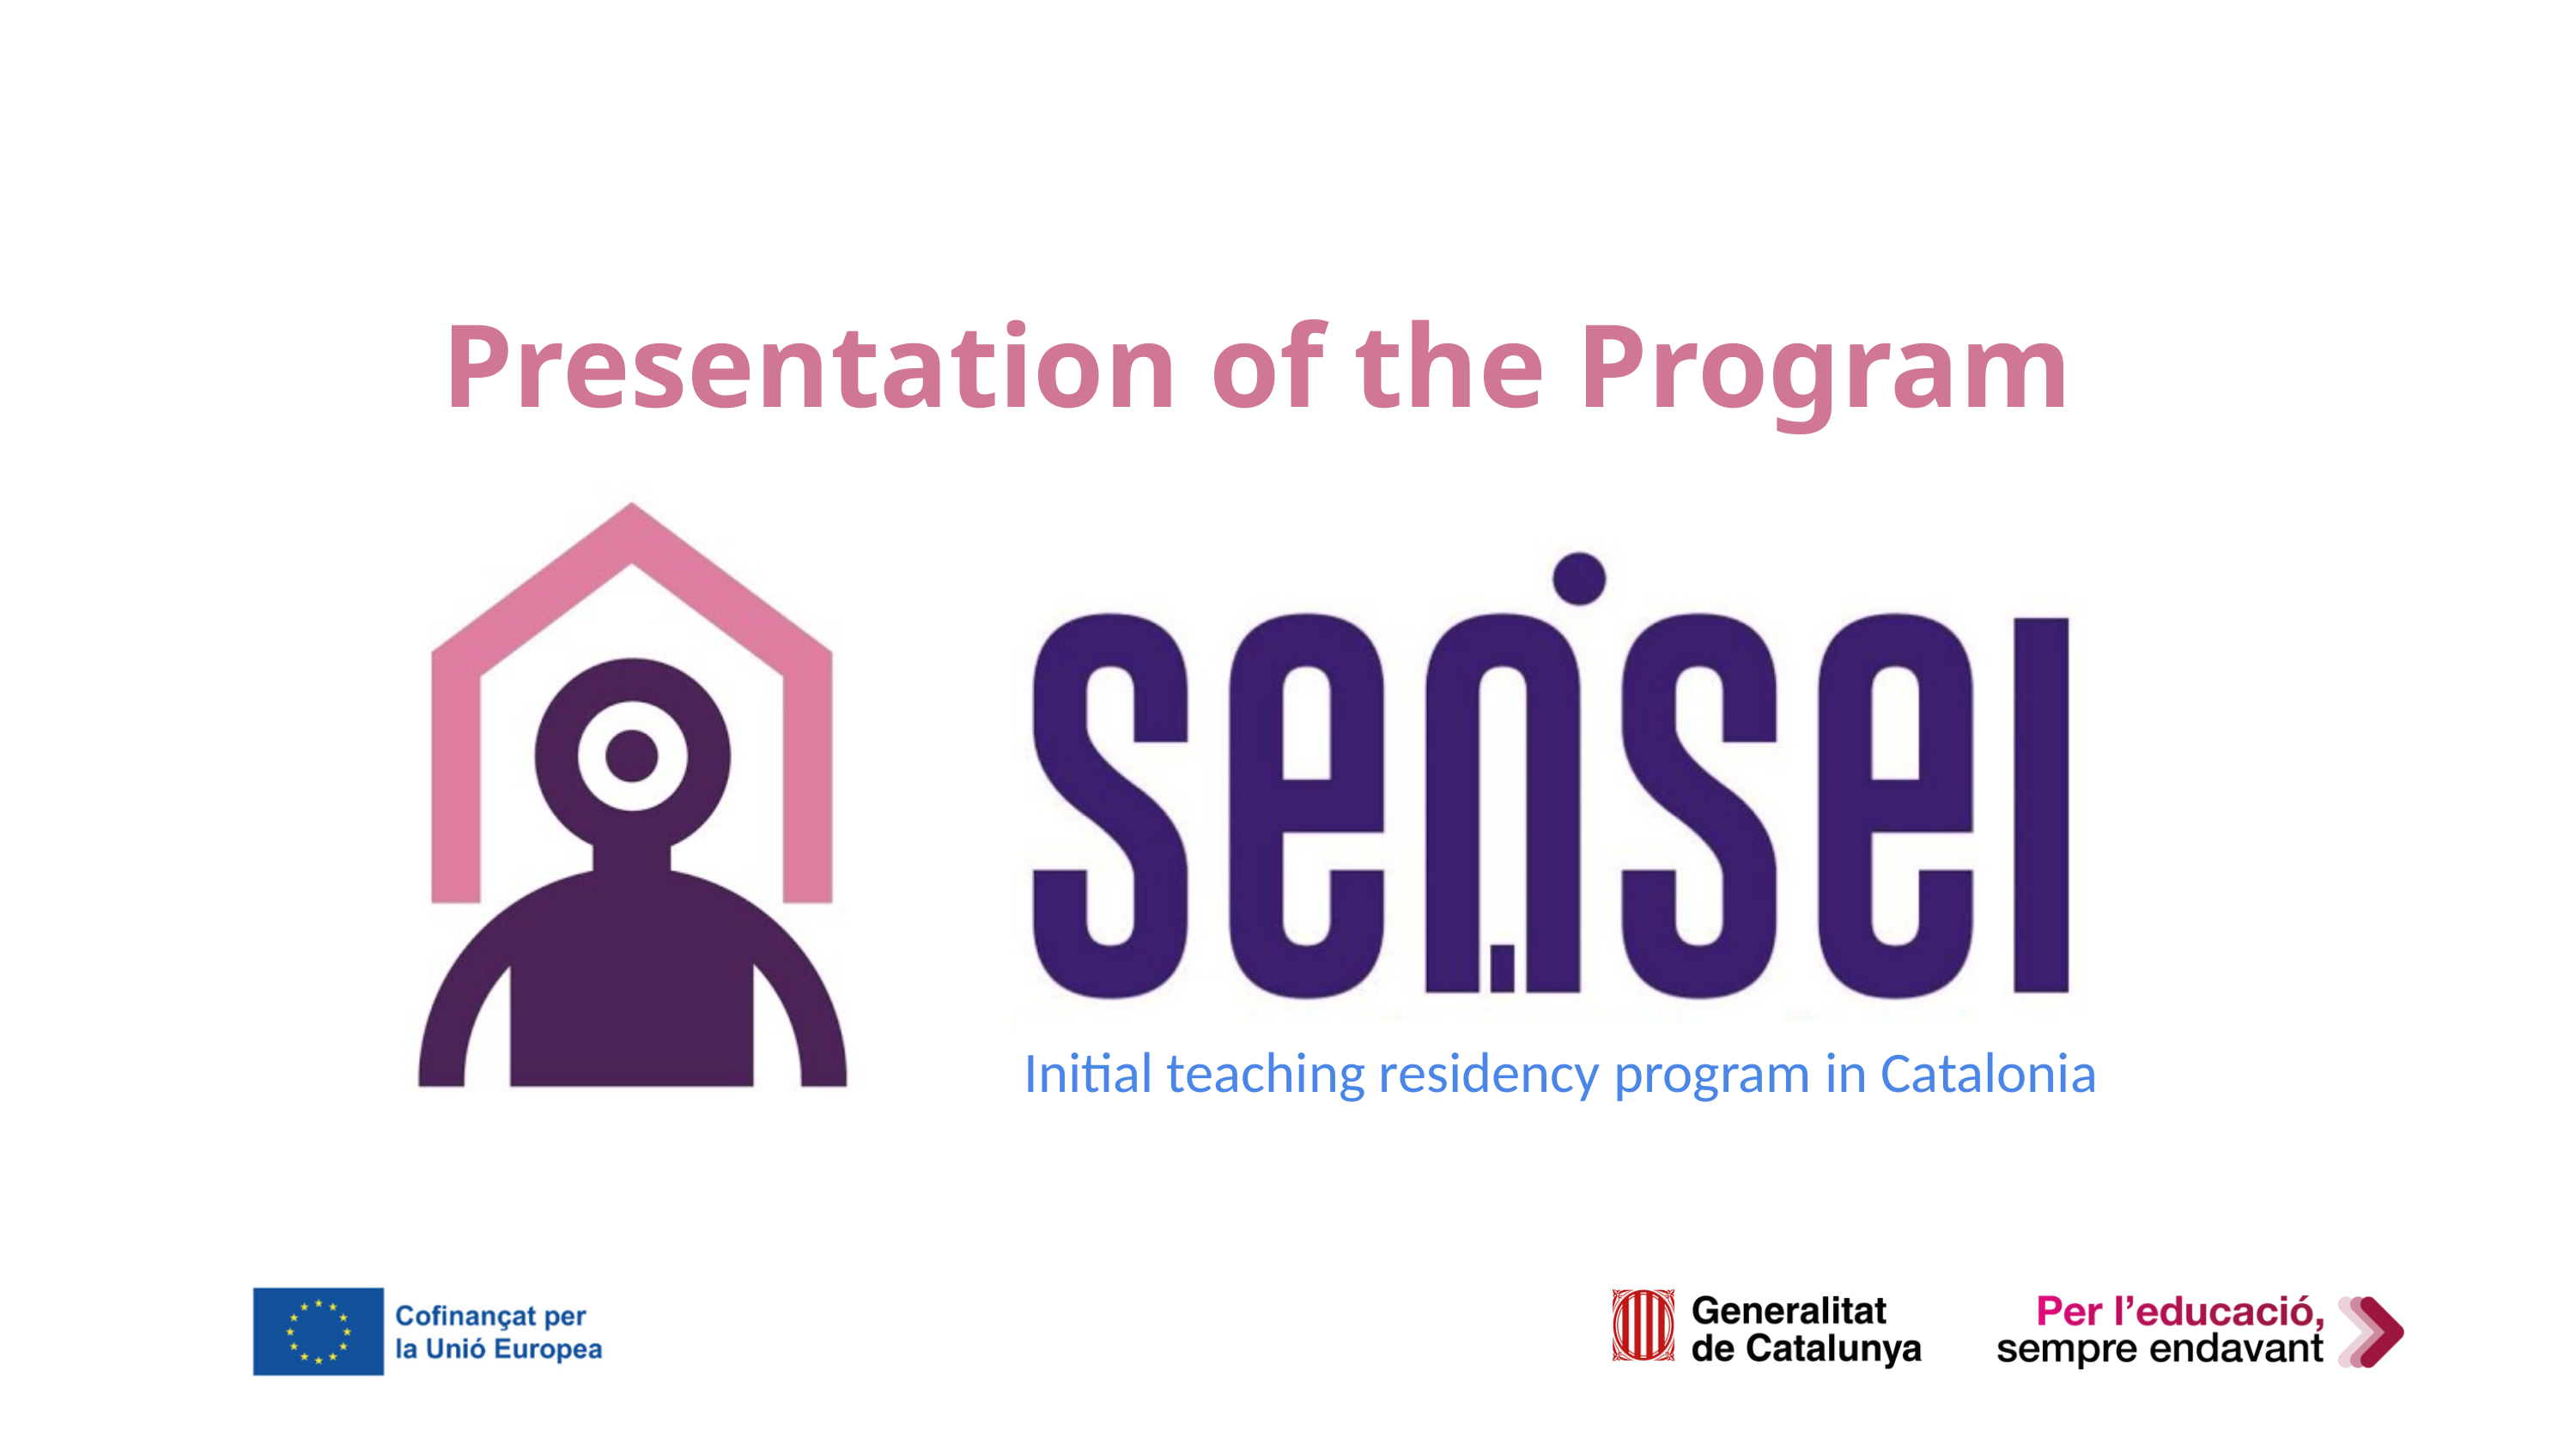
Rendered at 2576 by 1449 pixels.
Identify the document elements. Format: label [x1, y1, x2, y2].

text_box [234, 264, 2408, 1389]
